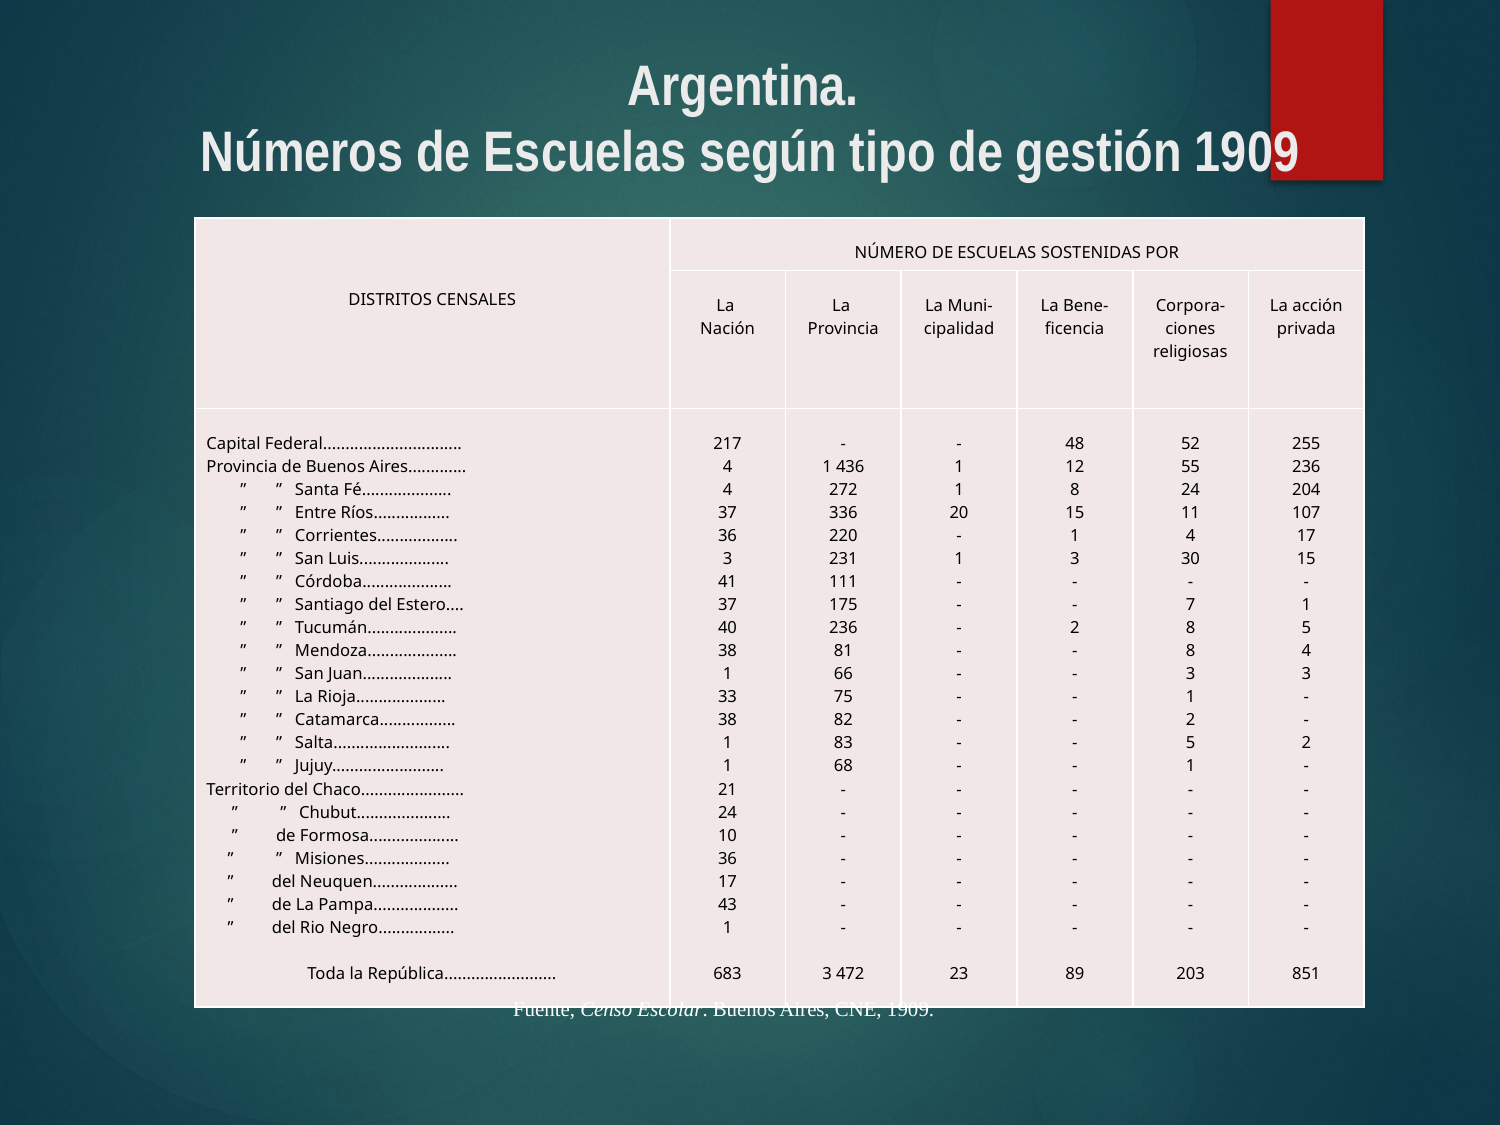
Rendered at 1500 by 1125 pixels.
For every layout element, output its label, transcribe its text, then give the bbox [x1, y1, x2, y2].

table_cell 217 4 4 37 36 3 41 37 40 38 1 33 38 1 1 21 24 10 36 17 43 1 683 [671, 409, 785, 988]
text_box Fuente, Censo Escolar. Buenos Aires, CNE, 1909. [348, 988, 1081, 1073]
text_box [116, 217, 1500, 293]
table_cell Capital Federal............................... Provincia de Buenos Aires............. ” ” Santa Fé.................... ” ” Entre Ríos................. ” ” Corrientes.................. ” ” San Luis.................... ” ” Córdoba.................... ” ” Santiago del Estero.... ” ” Tucumán.................... ” ” Mendoza.................... ” ” San Juan.................... ” ” La Rioja.................... ” ” Catamarca................. ” ” Salta.......................... ” ” Jujuy......................... Territorio del Chaco....................... ” ” Chubut..................... ” de Formosa.................... ” ” Misiones................... ” del Neuquen................... ” de La Pampa................... ” del Rio Negro................. Toda la República......................... [196, 409, 669, 1006]
picture [0, 0, 1500, 1125]
table_cell - 1 436 272 336 220 231 111 175 236 81 66 75 82 83 68 - - - - - - - 3 472 [786, 409, 900, 988]
table_header DISTRITOS CENSALES [196, 293, 669, 408]
table_cell - 1 1 20 - 1 - - - - - - - - - - - - - - - - 23 [902, 409, 1016, 988]
table_cell La Provincia [786, 293, 900, 408]
table_cell La acción privada [1249, 293, 1363, 408]
table_cell 48 12 8 15 1 3 - - 2 - - - - - - - - - - - - - 89 [1018, 409, 1132, 1006]
table_cell Corpora-ciones religiosas [1134, 293, 1248, 408]
title Argentina. Números de Escuelas según tipo de gestión 1909 [75, 45, 1425, 191]
table_cell 255 236 204 107 17 15 - 1 5 4 3 - - 2 - - - - - - - - 851 [1249, 409, 1363, 1006]
table_cell La Nación [671, 293, 785, 408]
table_cell La Bene-ficencia [1018, 293, 1132, 408]
table_cell La Muni-cipalidad [902, 293, 1016, 408]
table_cell 52 55 24 11 4 30 - 7 8 8 3 1 2 5 1 - - - - - - - 203 [1134, 409, 1248, 1006]
